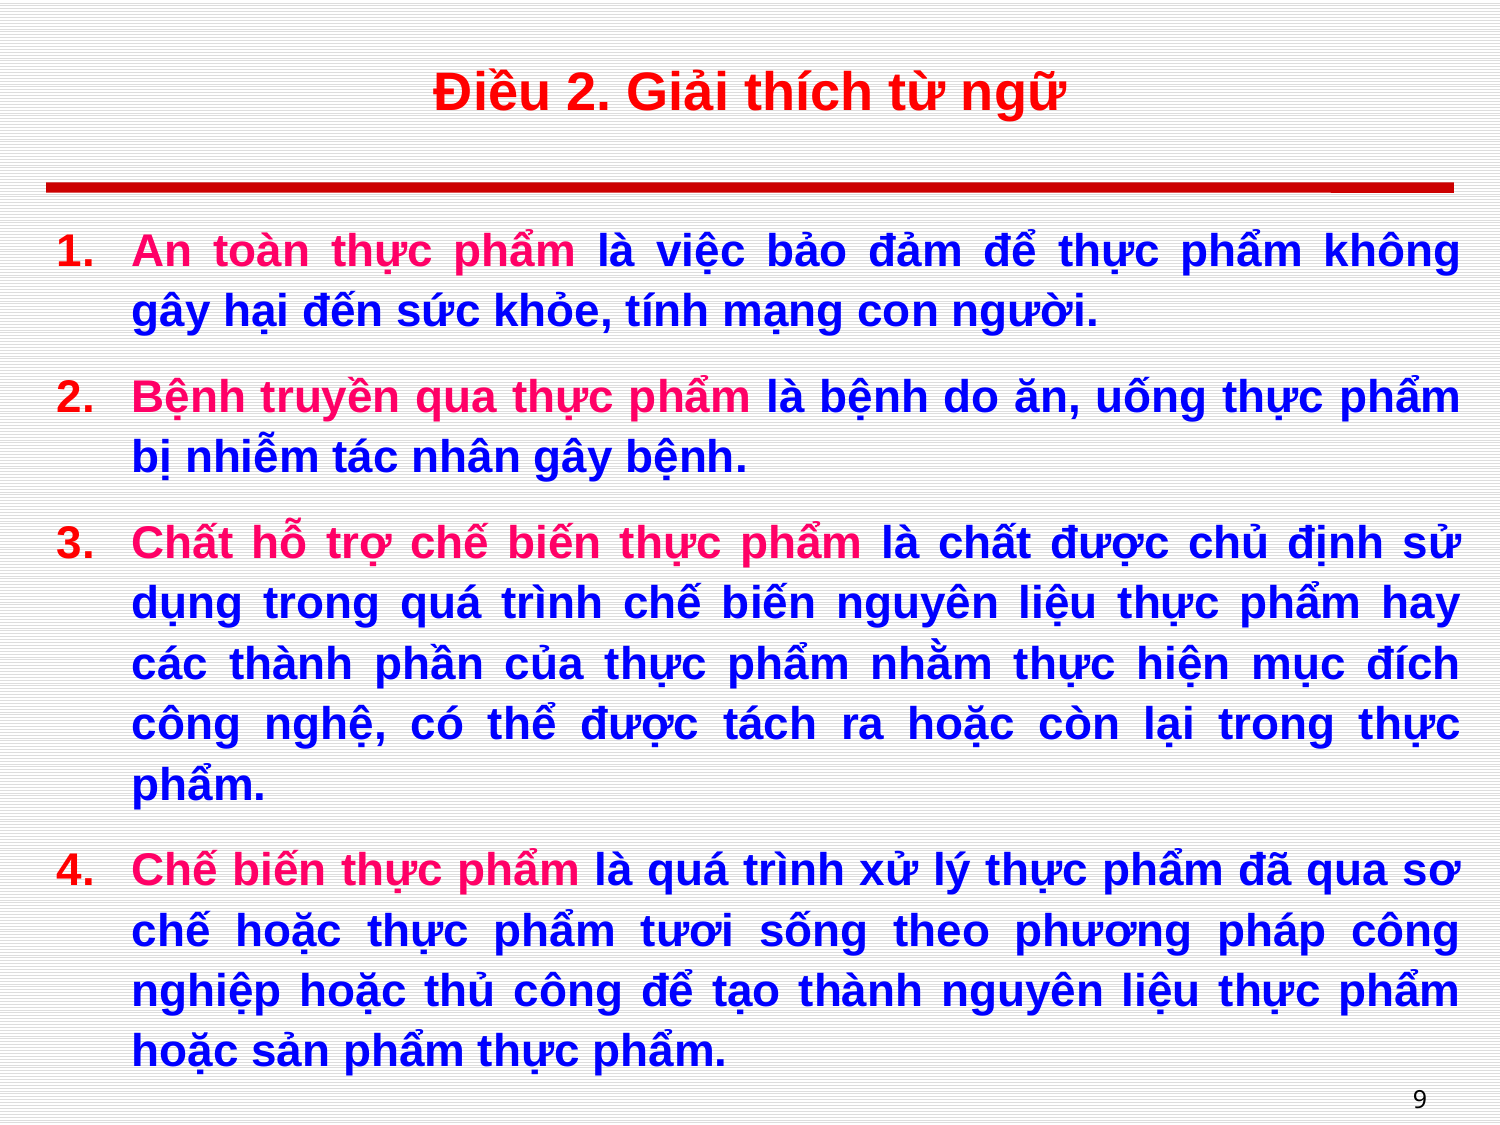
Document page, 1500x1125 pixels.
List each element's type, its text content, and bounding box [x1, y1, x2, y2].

text_box An toàn thực phẩm là việc bảo đảm để thực phẩm không gây hại đến sức khỏe, tính mạng con người. Bệnh truyền qua thực phẩm là bệnh do ăn, uống thực phẩm bị nhiễm tác nhân gây bệnh. Chất hỗ trợ chế biến thực phẩm là chất được chủ định sử dụng trong quá trình chế biến nguyên liệu thực phẩm hay các thành phần của thực phẩm nhằm thực hiện mục đích công nghệ, có thể được tách ra hoặc còn lại trong thực phẩm. Chế biến thực phẩm là quá trình xử lý thực phẩm đã qua sơ chế hoặc thực phẩm tươi sống theo phương pháp công nghiệp hoặc thủ công để tạo thành nguyên liệu thực phẩm hoặc sản phẩm thực phẩm. [23, 199, 1477, 1088]
title Điều 2. Giải thích từ ngữ [38, 24, 1463, 150]
